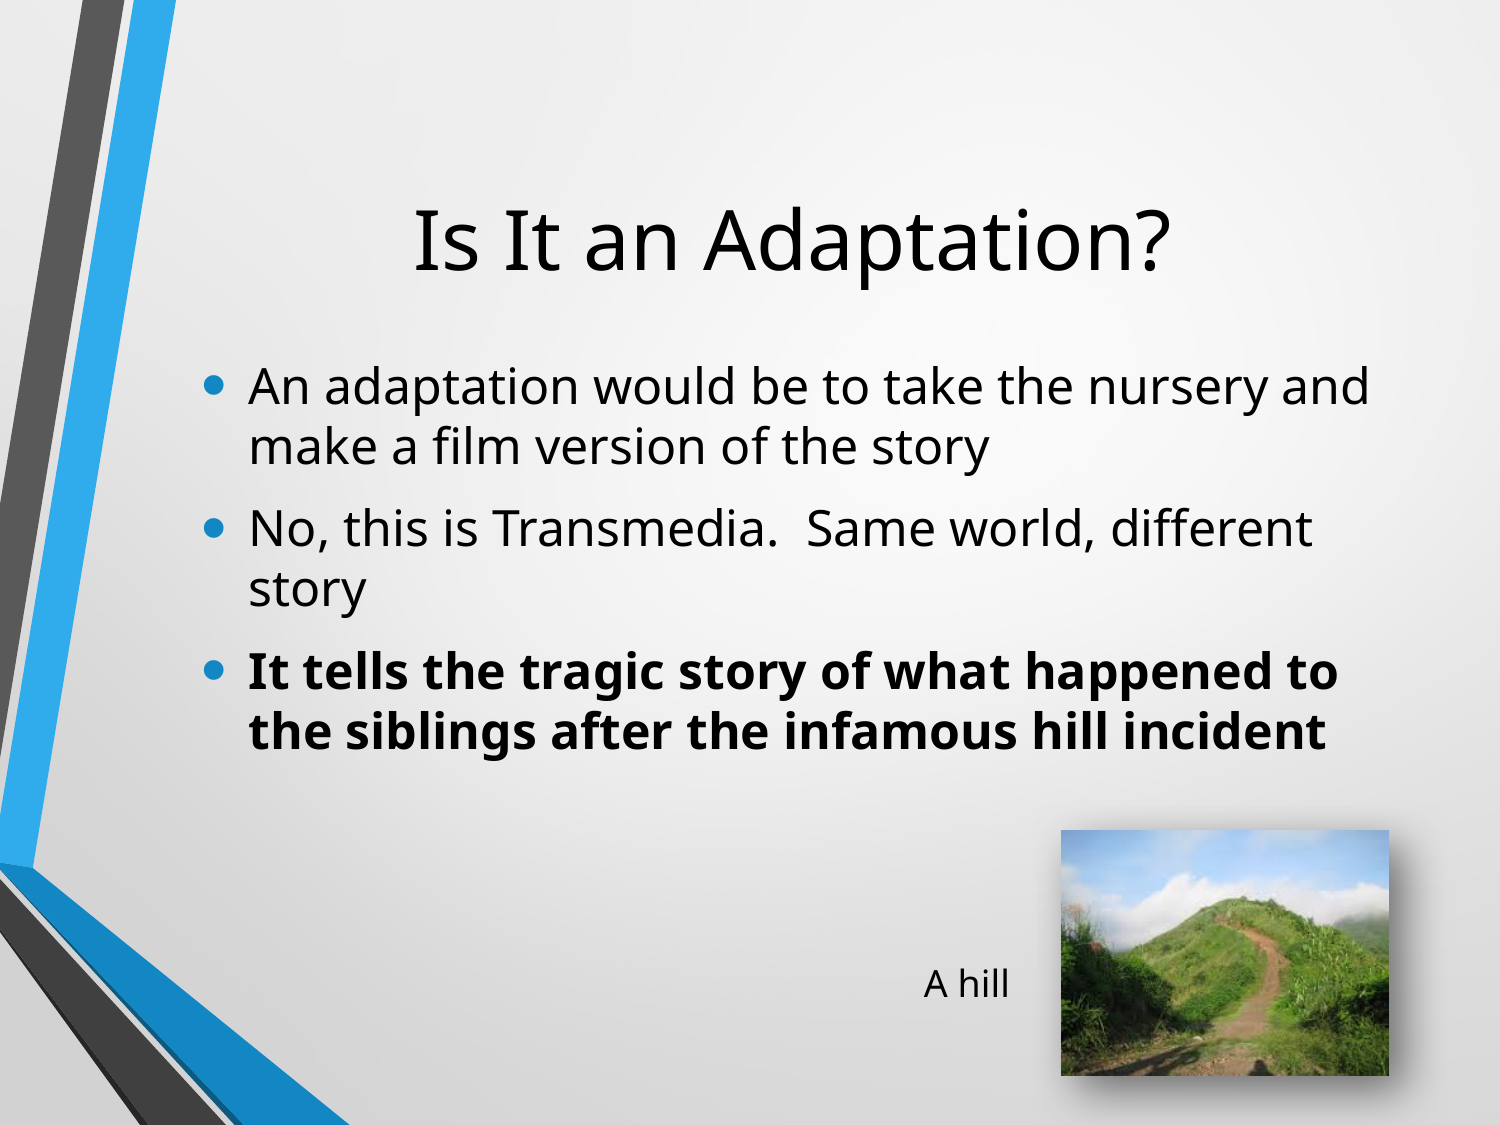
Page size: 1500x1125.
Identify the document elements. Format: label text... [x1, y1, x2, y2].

picture [1061, 829, 1390, 1076]
title Is It an Adaptation? [161, 75, 1425, 400]
text_box A hill [662, 952, 1025, 1013]
list An adaptation would be to take the nursery and make a film version of the story No, this is Transmedia. Same world, different story It tells the tragic story of what happened to the siblings after the infamous hill incident [186, 283, 1451, 831]
